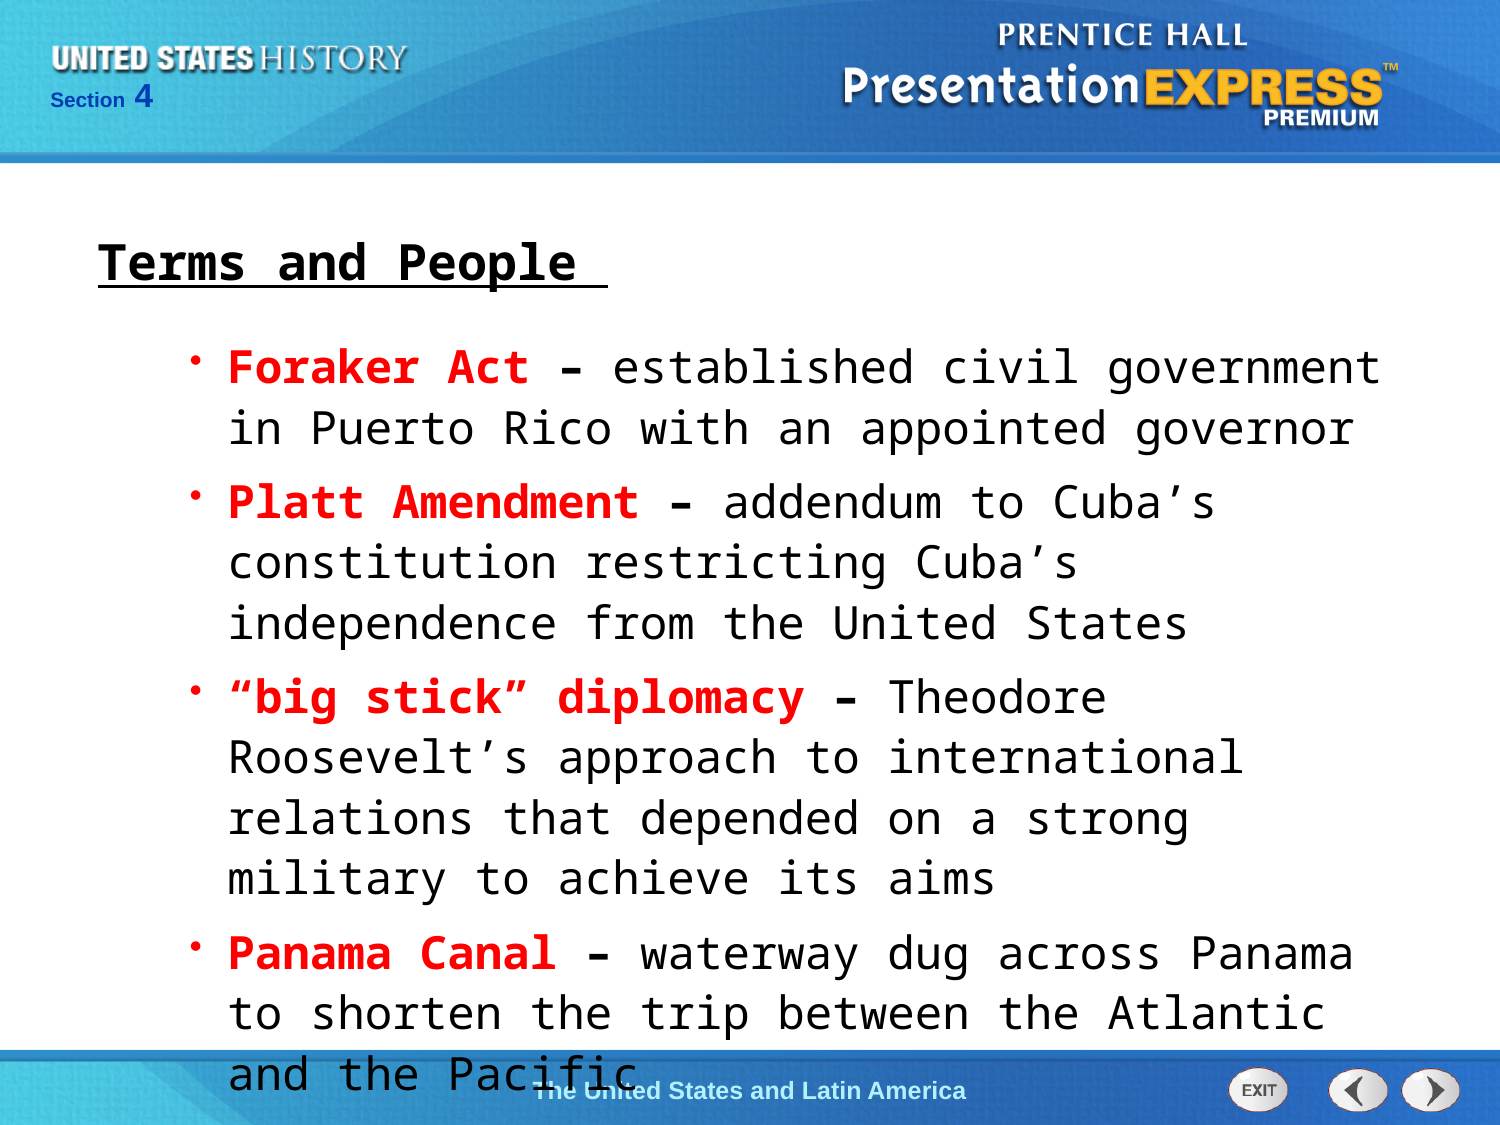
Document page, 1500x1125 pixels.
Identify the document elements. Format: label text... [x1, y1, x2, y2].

text_box Foraker Act – established civil government in Puerto Rico with an appointed governor Platt Amendment – addendum to Cuba’s constitution restricting Cuba’s independence from the United States “big stick” diplomacy – Theodore Roosevelt’s approach to international relations that depended on a strong military to achieve its aims Panama Canal – waterway dug across Panama to shorten the trip between the Atlantic and the Pacific [174, 324, 1438, 1107]
text_box Terms and People [82, 223, 1371, 299]
picture [0, 0, 1500, 1125]
